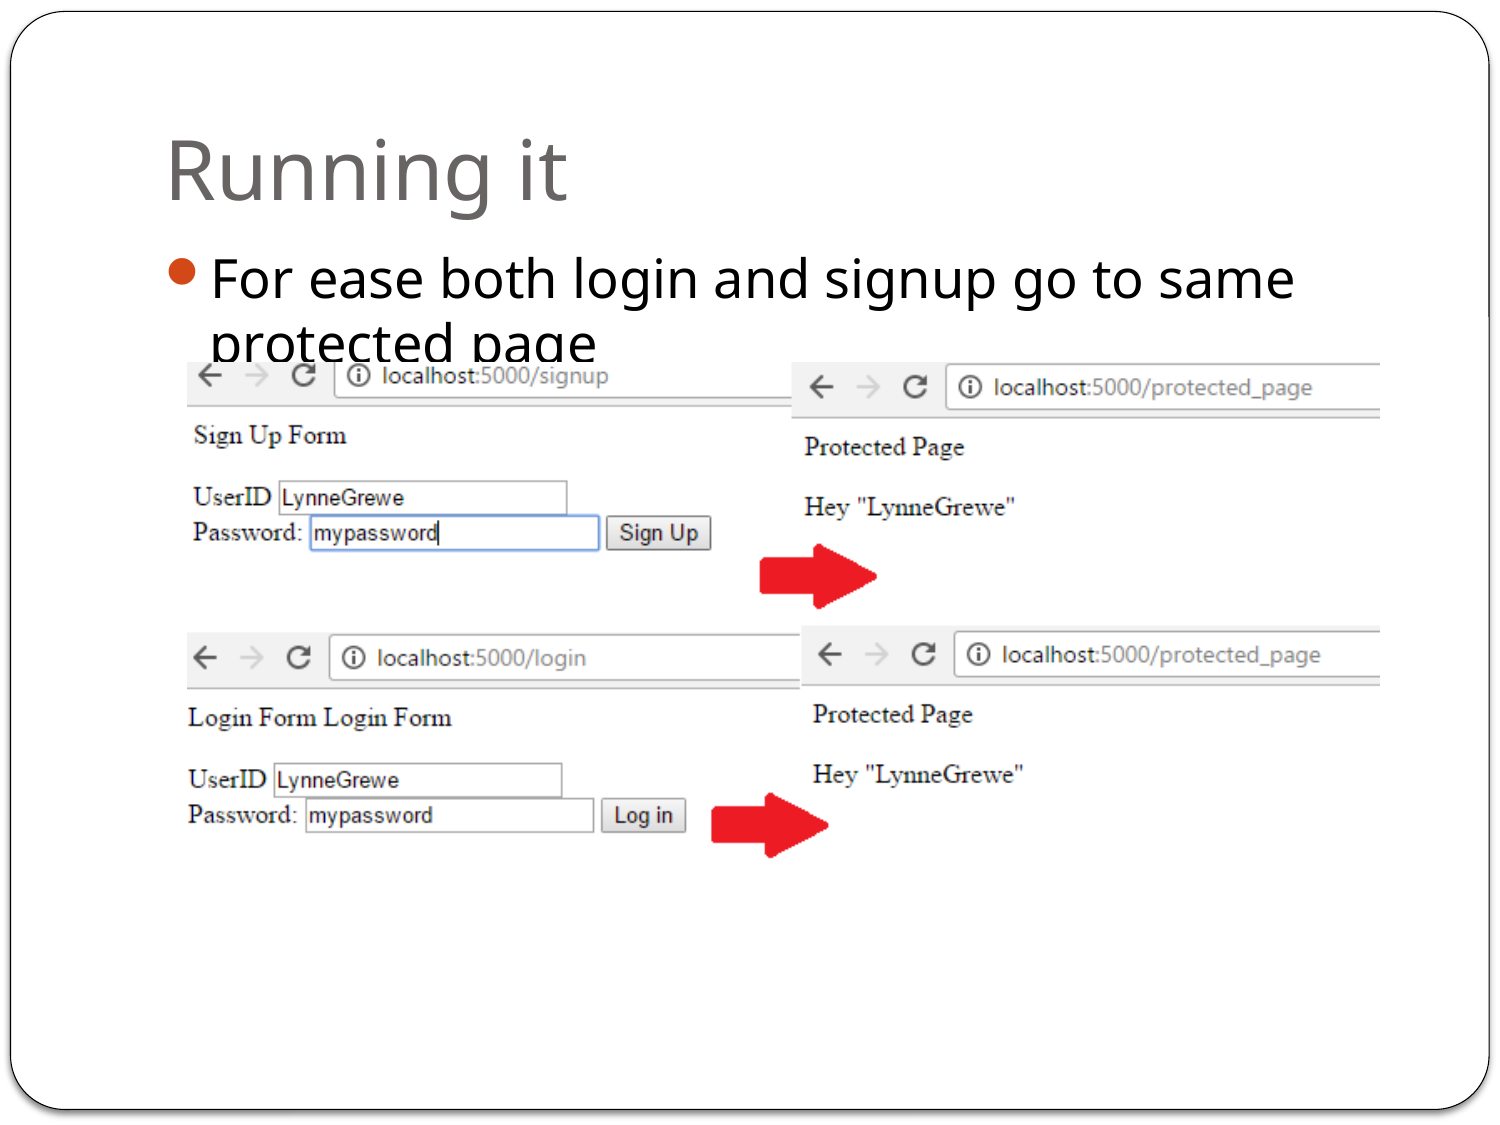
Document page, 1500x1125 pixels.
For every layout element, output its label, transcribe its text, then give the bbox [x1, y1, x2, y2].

title Running it [150, 45, 1425, 233]
list For ease both login and signup go to same protected page [150, 237, 1425, 988]
picture [187, 362, 1380, 876]
